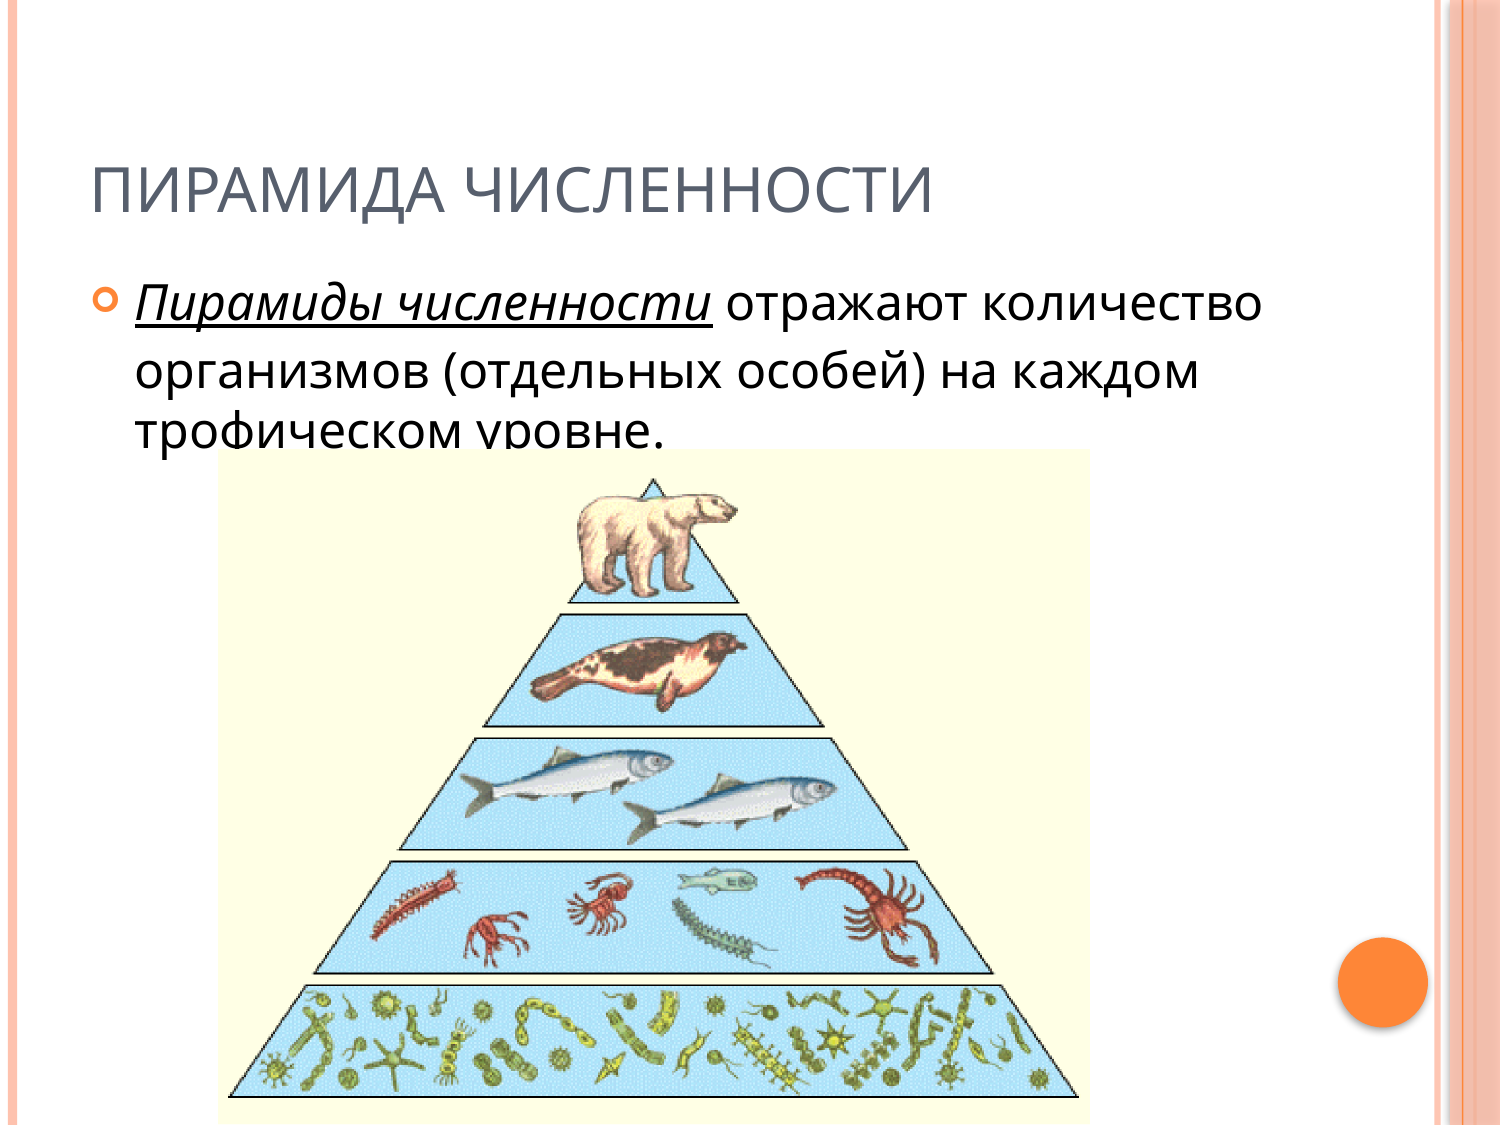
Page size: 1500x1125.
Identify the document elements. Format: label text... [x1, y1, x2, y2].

list Пирамиды численности отражают количество организмов (отдельных особей) на каждом трофическом уровне. [75, 262, 1300, 1062]
title Пирамида численности [75, 45, 1300, 233]
picture [217, 448, 1091, 1125]
